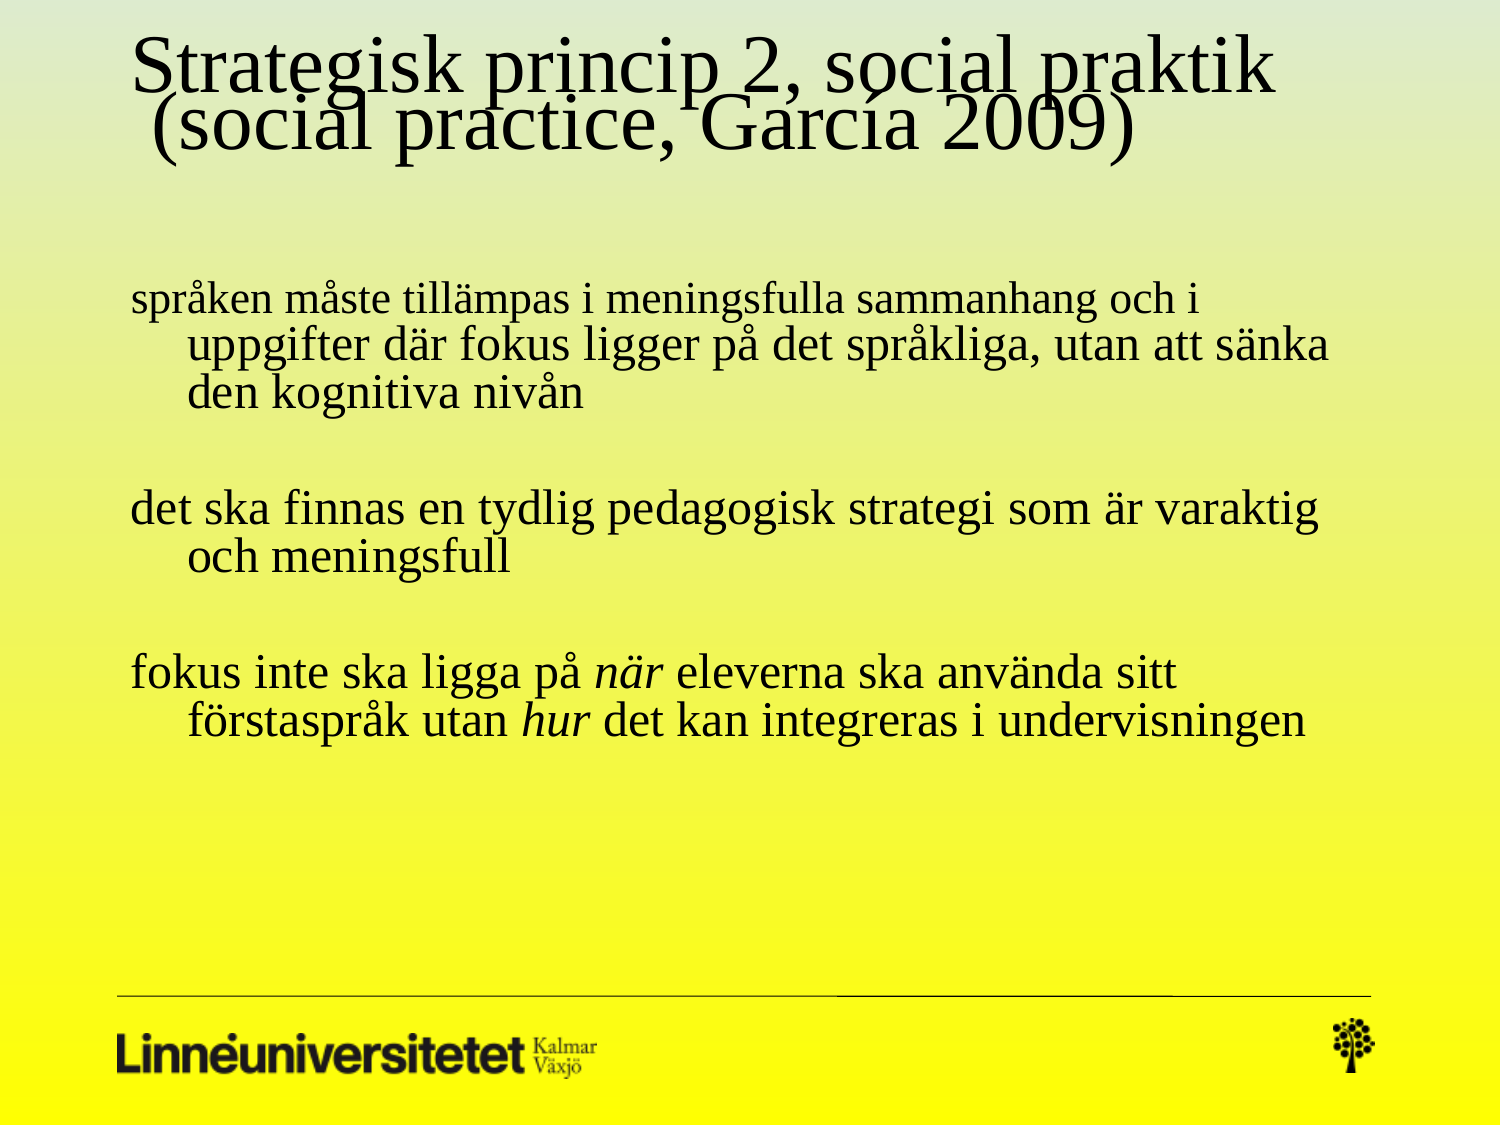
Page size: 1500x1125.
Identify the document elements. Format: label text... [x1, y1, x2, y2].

list språken måste tillämpas i meningsfulla sammanhang och i uppgifter där fokus ligger på det språkliga, utan att sänka den kognitiva nivån det ska finnas en tydlig pedagogisk strategi som är varaktig och meningsfull fokus inte ska ligga på när eleverna ska använda sitt förstaspråk utan hur det kan integreras i undervisningen [115, 270, 1373, 986]
picture [117, 1033, 597, 1079]
title Strategisk princip 2, social praktik (social practice, García 2009) [115, 45, 1370, 257]
picture [1333, 1018, 1375, 1073]
